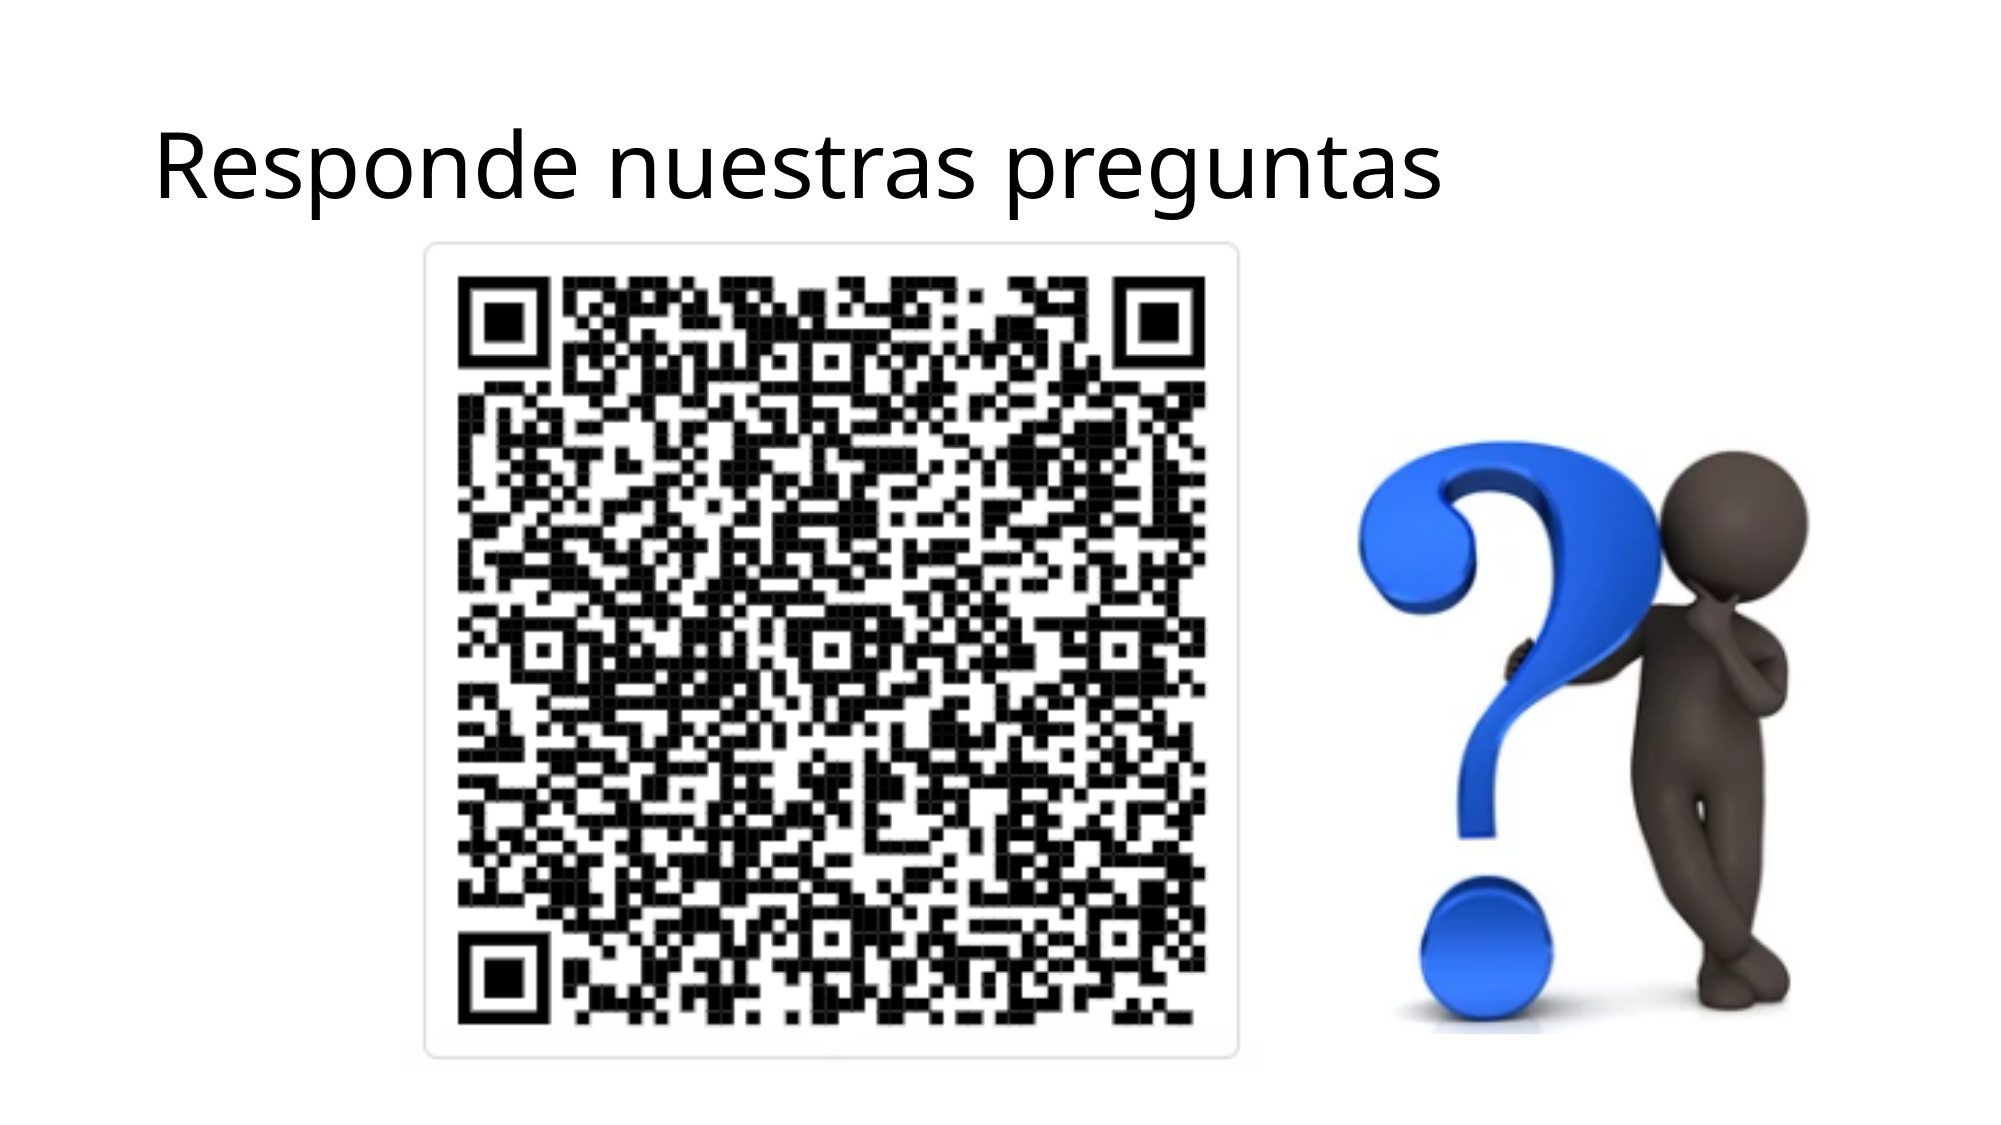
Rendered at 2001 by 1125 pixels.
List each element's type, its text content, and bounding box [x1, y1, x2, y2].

picture [1300, 422, 1915, 1034]
title Responde nuestras preguntas [137, 59, 1863, 278]
picture [400, 228, 1265, 1066]
